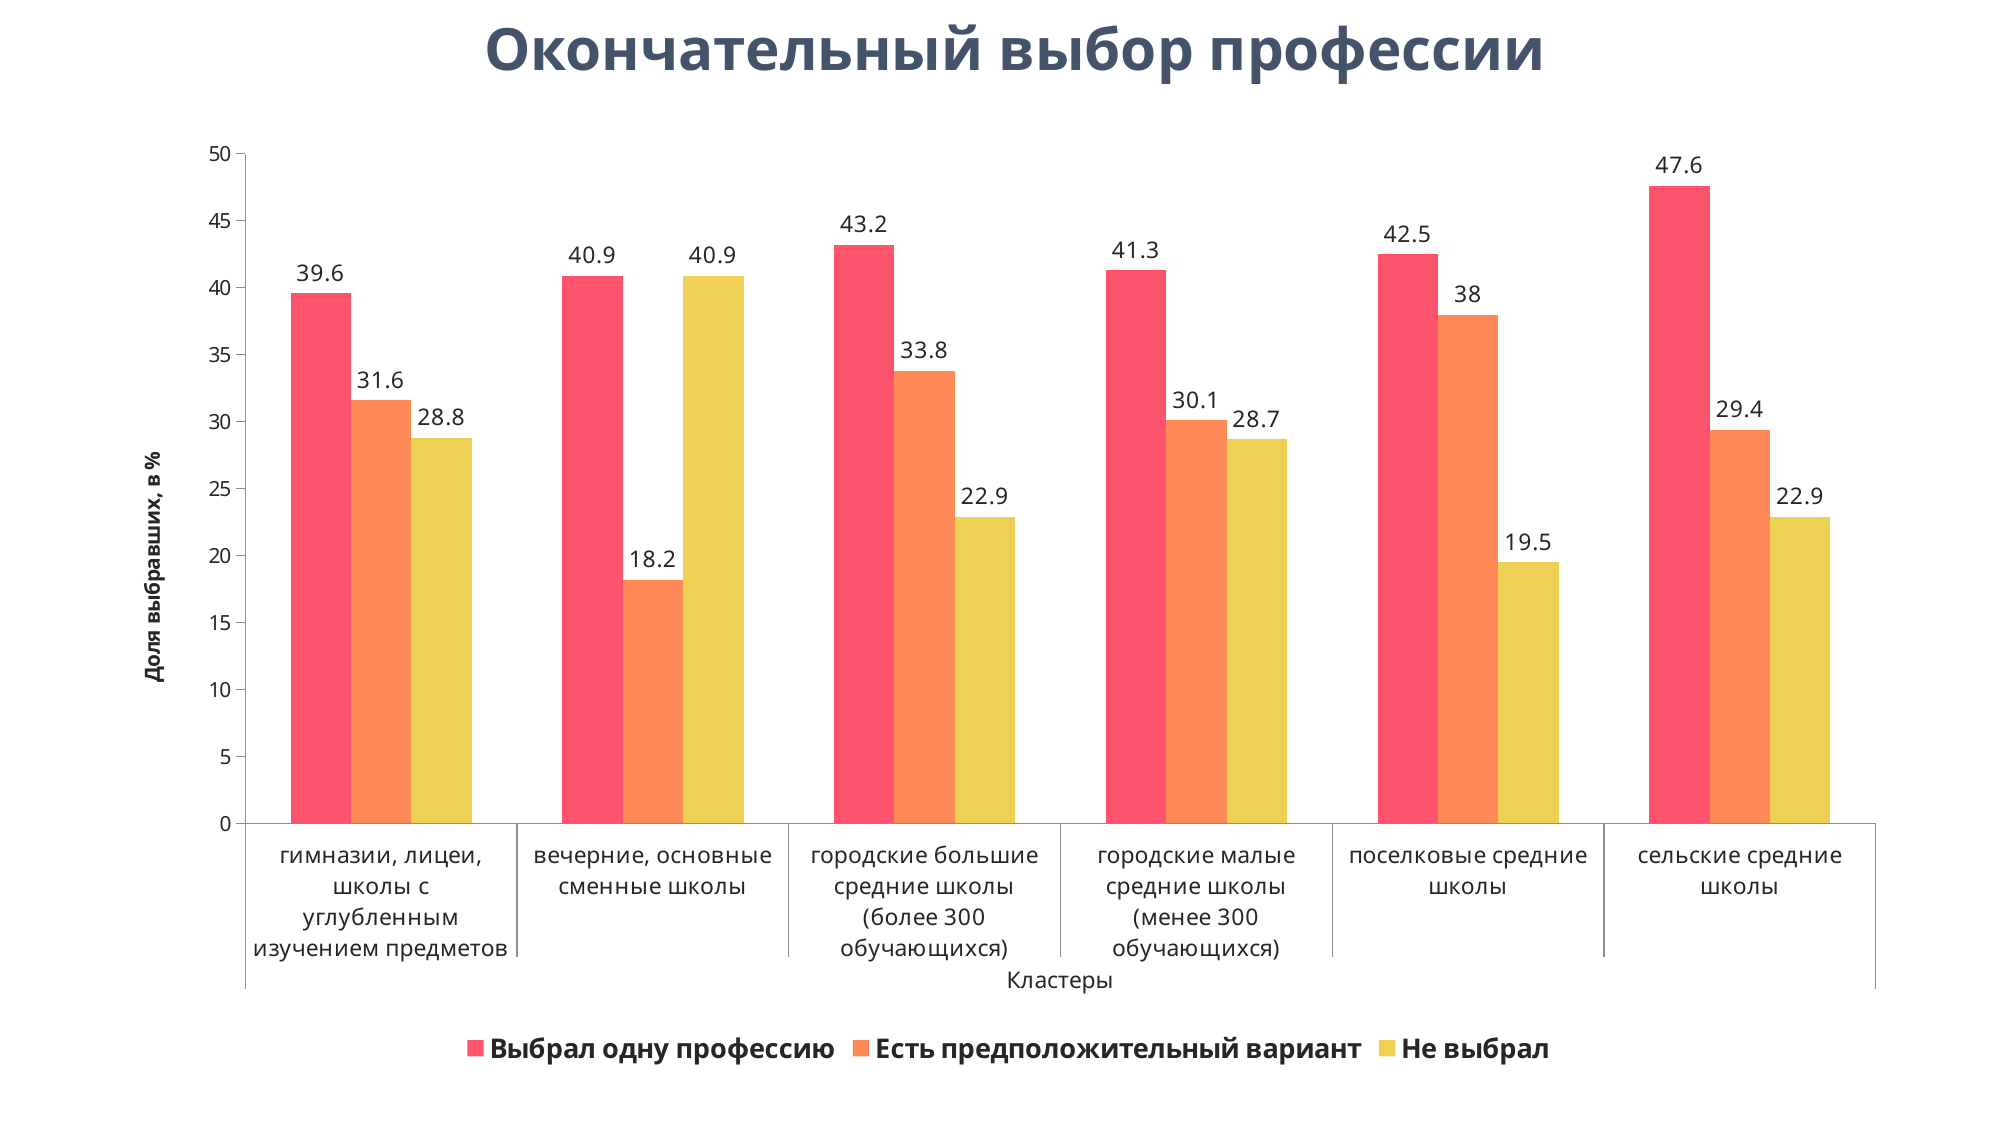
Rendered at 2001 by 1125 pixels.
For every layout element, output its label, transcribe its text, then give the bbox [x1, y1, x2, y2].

text_box Окончательный выбор профессии [72, 4, 1958, 90]
chart [105, 120, 1912, 1073]
